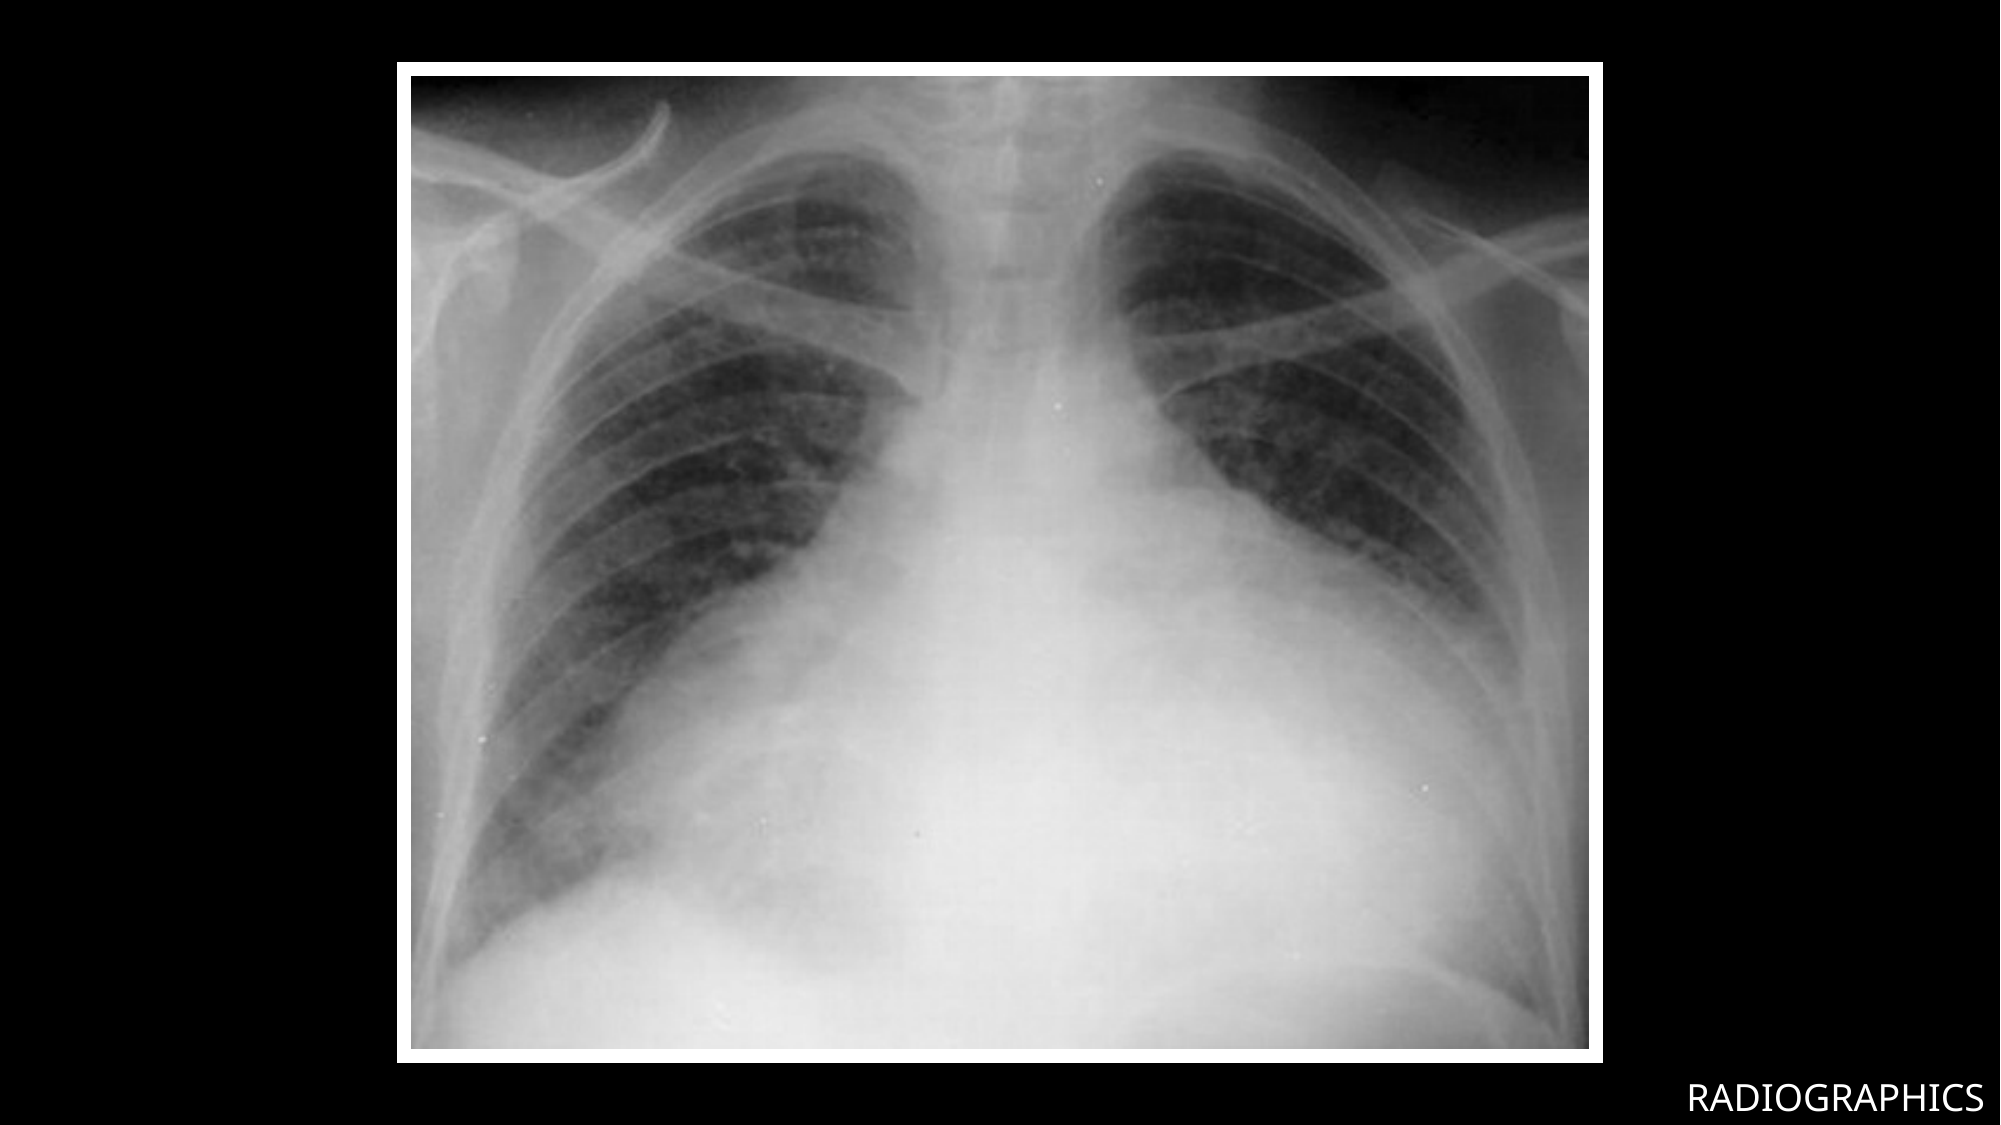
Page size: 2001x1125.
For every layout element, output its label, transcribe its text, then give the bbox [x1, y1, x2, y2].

picture [411, 76, 1589, 1049]
text_box RADIOGRAPHICS [1654, 1066, 2000, 1125]
